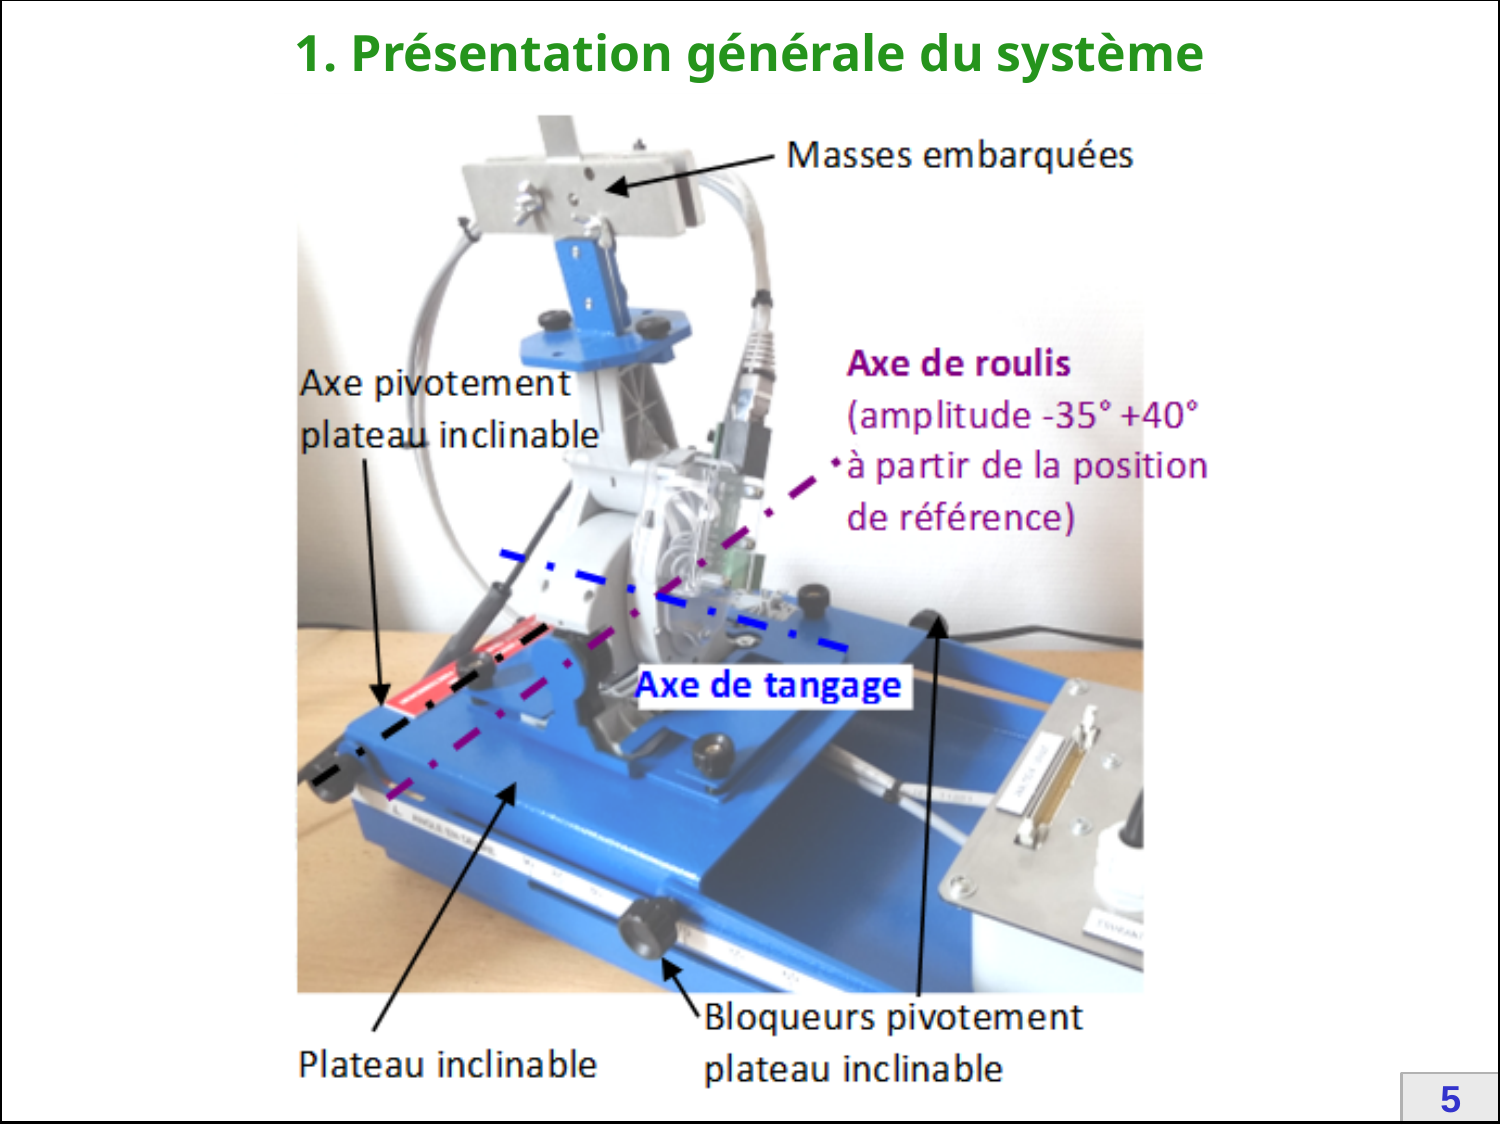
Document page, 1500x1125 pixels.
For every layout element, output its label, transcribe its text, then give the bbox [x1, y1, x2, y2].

picture [274, 92, 1216, 1093]
title 1. Présentation générale du système [0, 13, 1500, 149]
